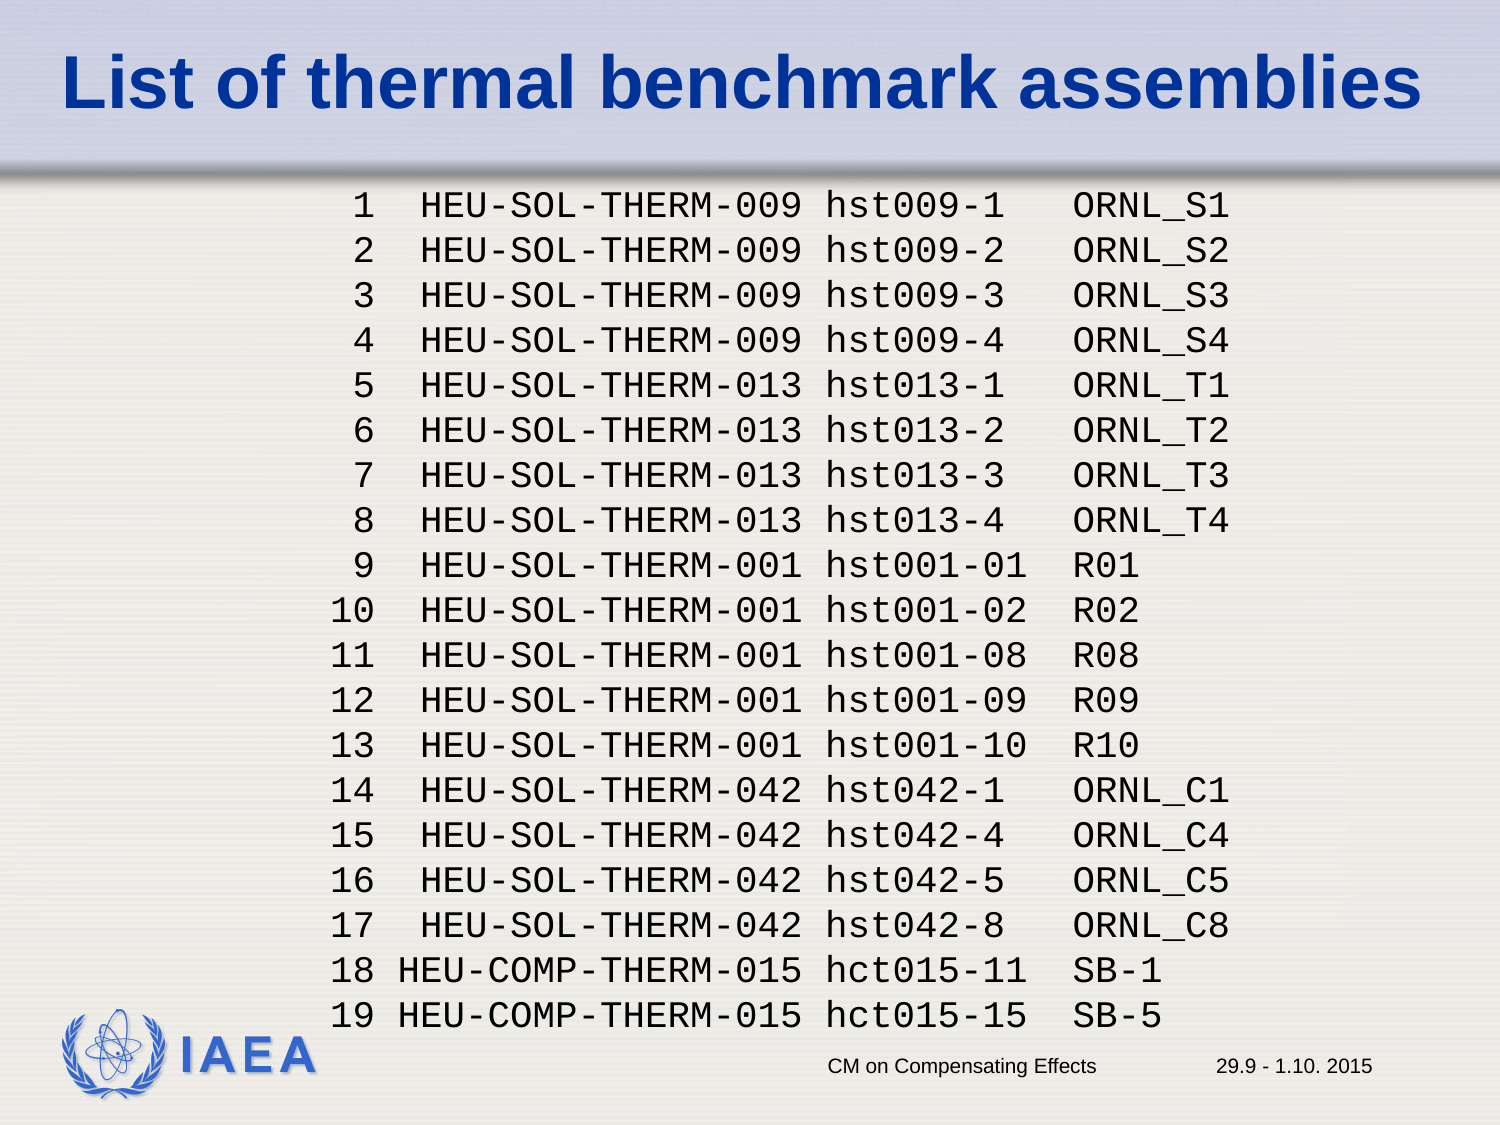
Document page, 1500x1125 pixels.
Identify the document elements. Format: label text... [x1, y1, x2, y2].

text_box 1 HEU-SOL-THERM-009 hst009-1 ORNL_S1 2 HEU-SOL-THERM-009 hst009-2 ORNL_S2 3 HEU-SOL-THERM-009 hst009-3 ORNL_S3 4 HEU-SOL-THERM-009 hst009-4 ORNL_S4 5 HEU-SOL-THERM-013 hst013-1 ORNL_T1 6 HEU-SOL-THERM-013 hst013-2 ORNL_T2 7 HEU-SOL-THERM-013 hst013-3 ORNL_T3 8 HEU-SOL-THERM-013 hst013-4 ORNL_T4 9 HEU-SOL-THERM-001 hst001-01 R01 10 HEU-SOL-THERM-001 hst001-02 R02 11 HEU-SOL-THERM-001 hst001-08 R08 12 HEU-SOL-THERM-001 hst001-09 R09 13 HEU-SOL-THERM-001 hst001-10 R10 14 HEU-SOL-THERM-042 hst042-1 ORNL_C1 15 HEU-SOL-THERM-042 hst042-4 ORNL_C4 16 HEU-SOL-THERM-042 hst042-5 ORNL_C5 17 HEU-SOL-THERM-042 hst042-8 ORNL_C8 18 HEU-COMP-THERM-015 hct015-11 SB-1 19 HEU-COMP-THERM-015 hct015-15 SB-5 [315, 172, 1246, 1043]
slide_number 29.9 - 1.10. 2015 [1112, 1044, 1388, 1093]
title List of thermal benchmark assemblies [46, 16, 1447, 142]
footer CM on Compensating Effects [681, 1044, 1112, 1093]
picture [0, 0, 1500, 1125]
